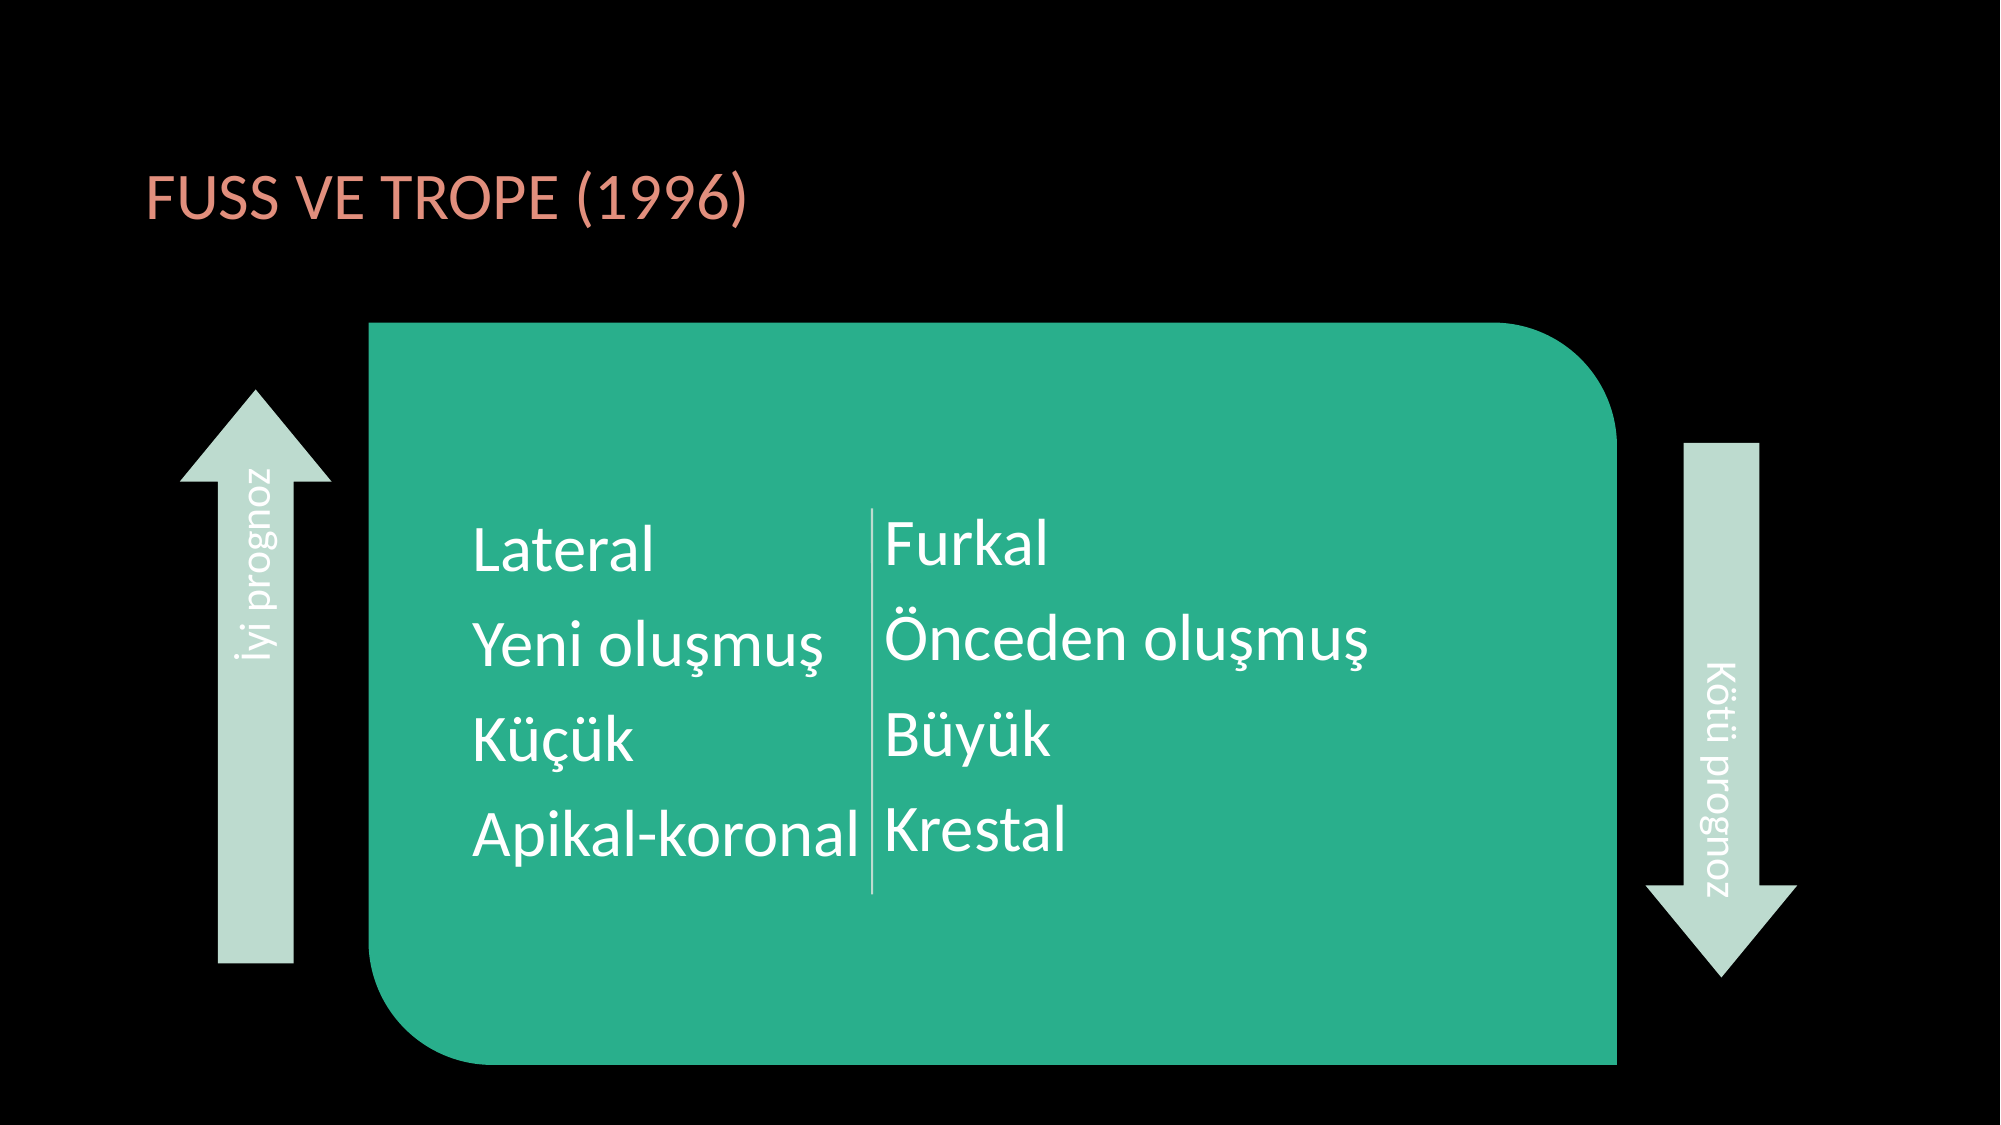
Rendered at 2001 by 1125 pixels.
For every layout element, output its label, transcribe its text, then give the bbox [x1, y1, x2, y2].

list FUSS VE TROPE (1996) [130, 154, 1856, 1011]
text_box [43, 320, 1813, 1063]
